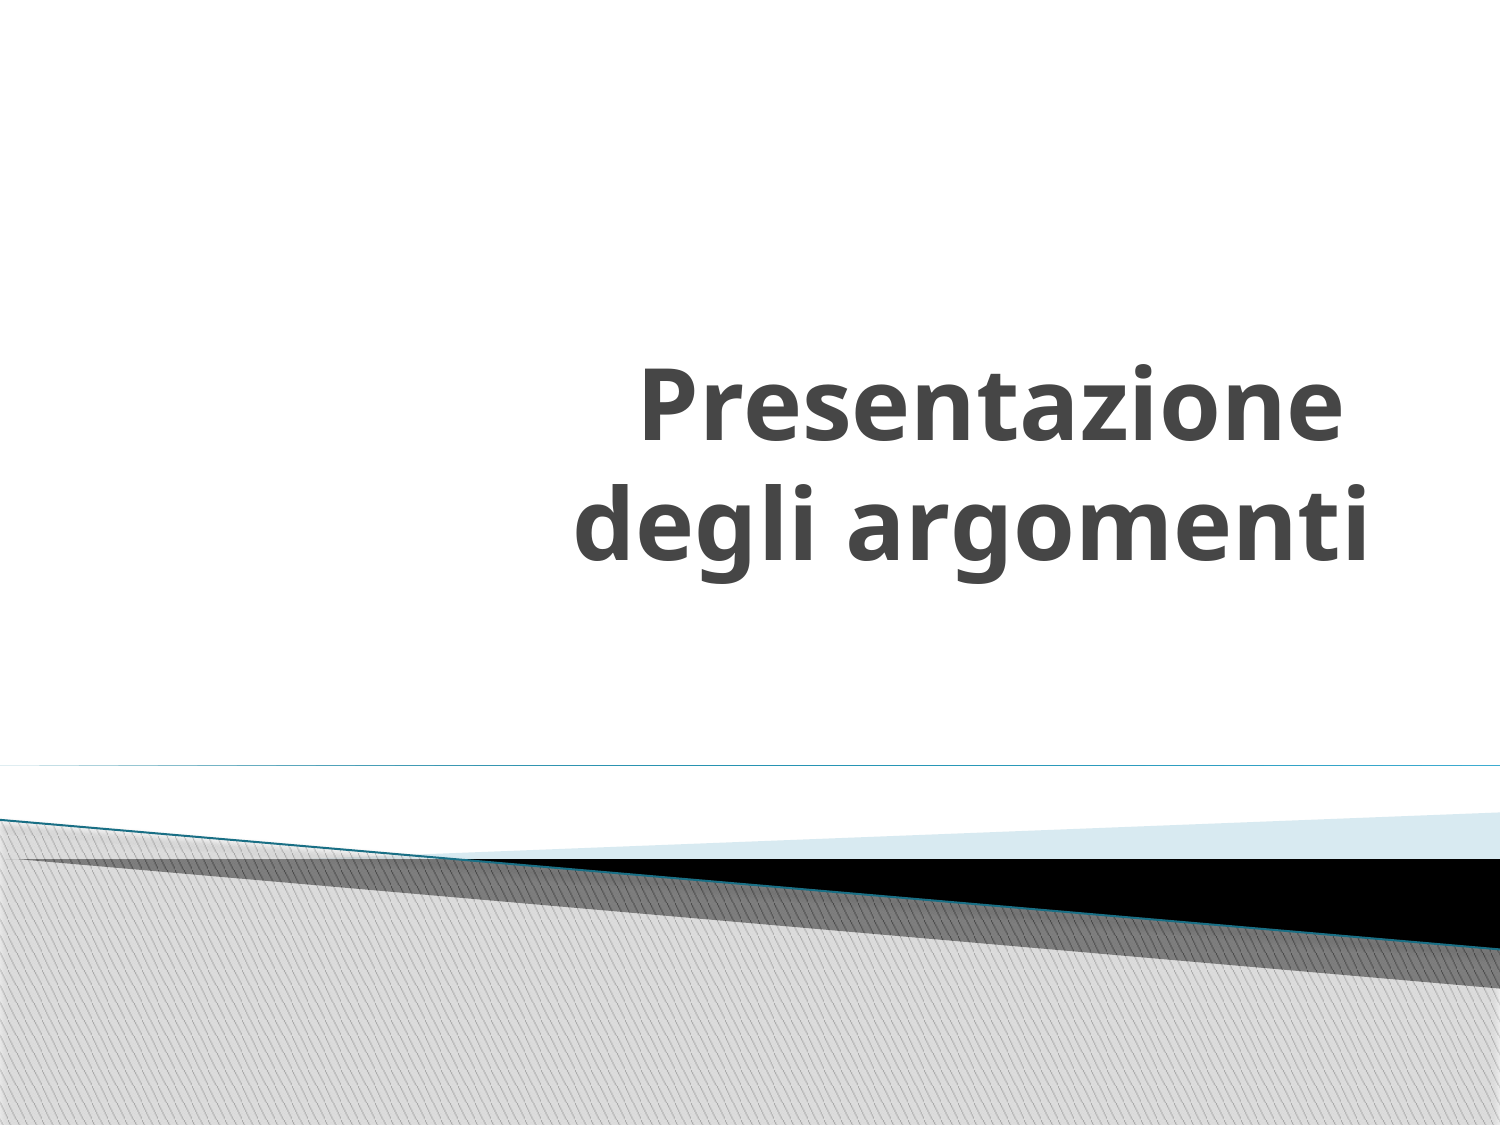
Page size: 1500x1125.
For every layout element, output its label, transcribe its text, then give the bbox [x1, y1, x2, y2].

title Presentazione degli argomenti [112, 287, 1388, 588]
picture [5, 859, 1500, 989]
